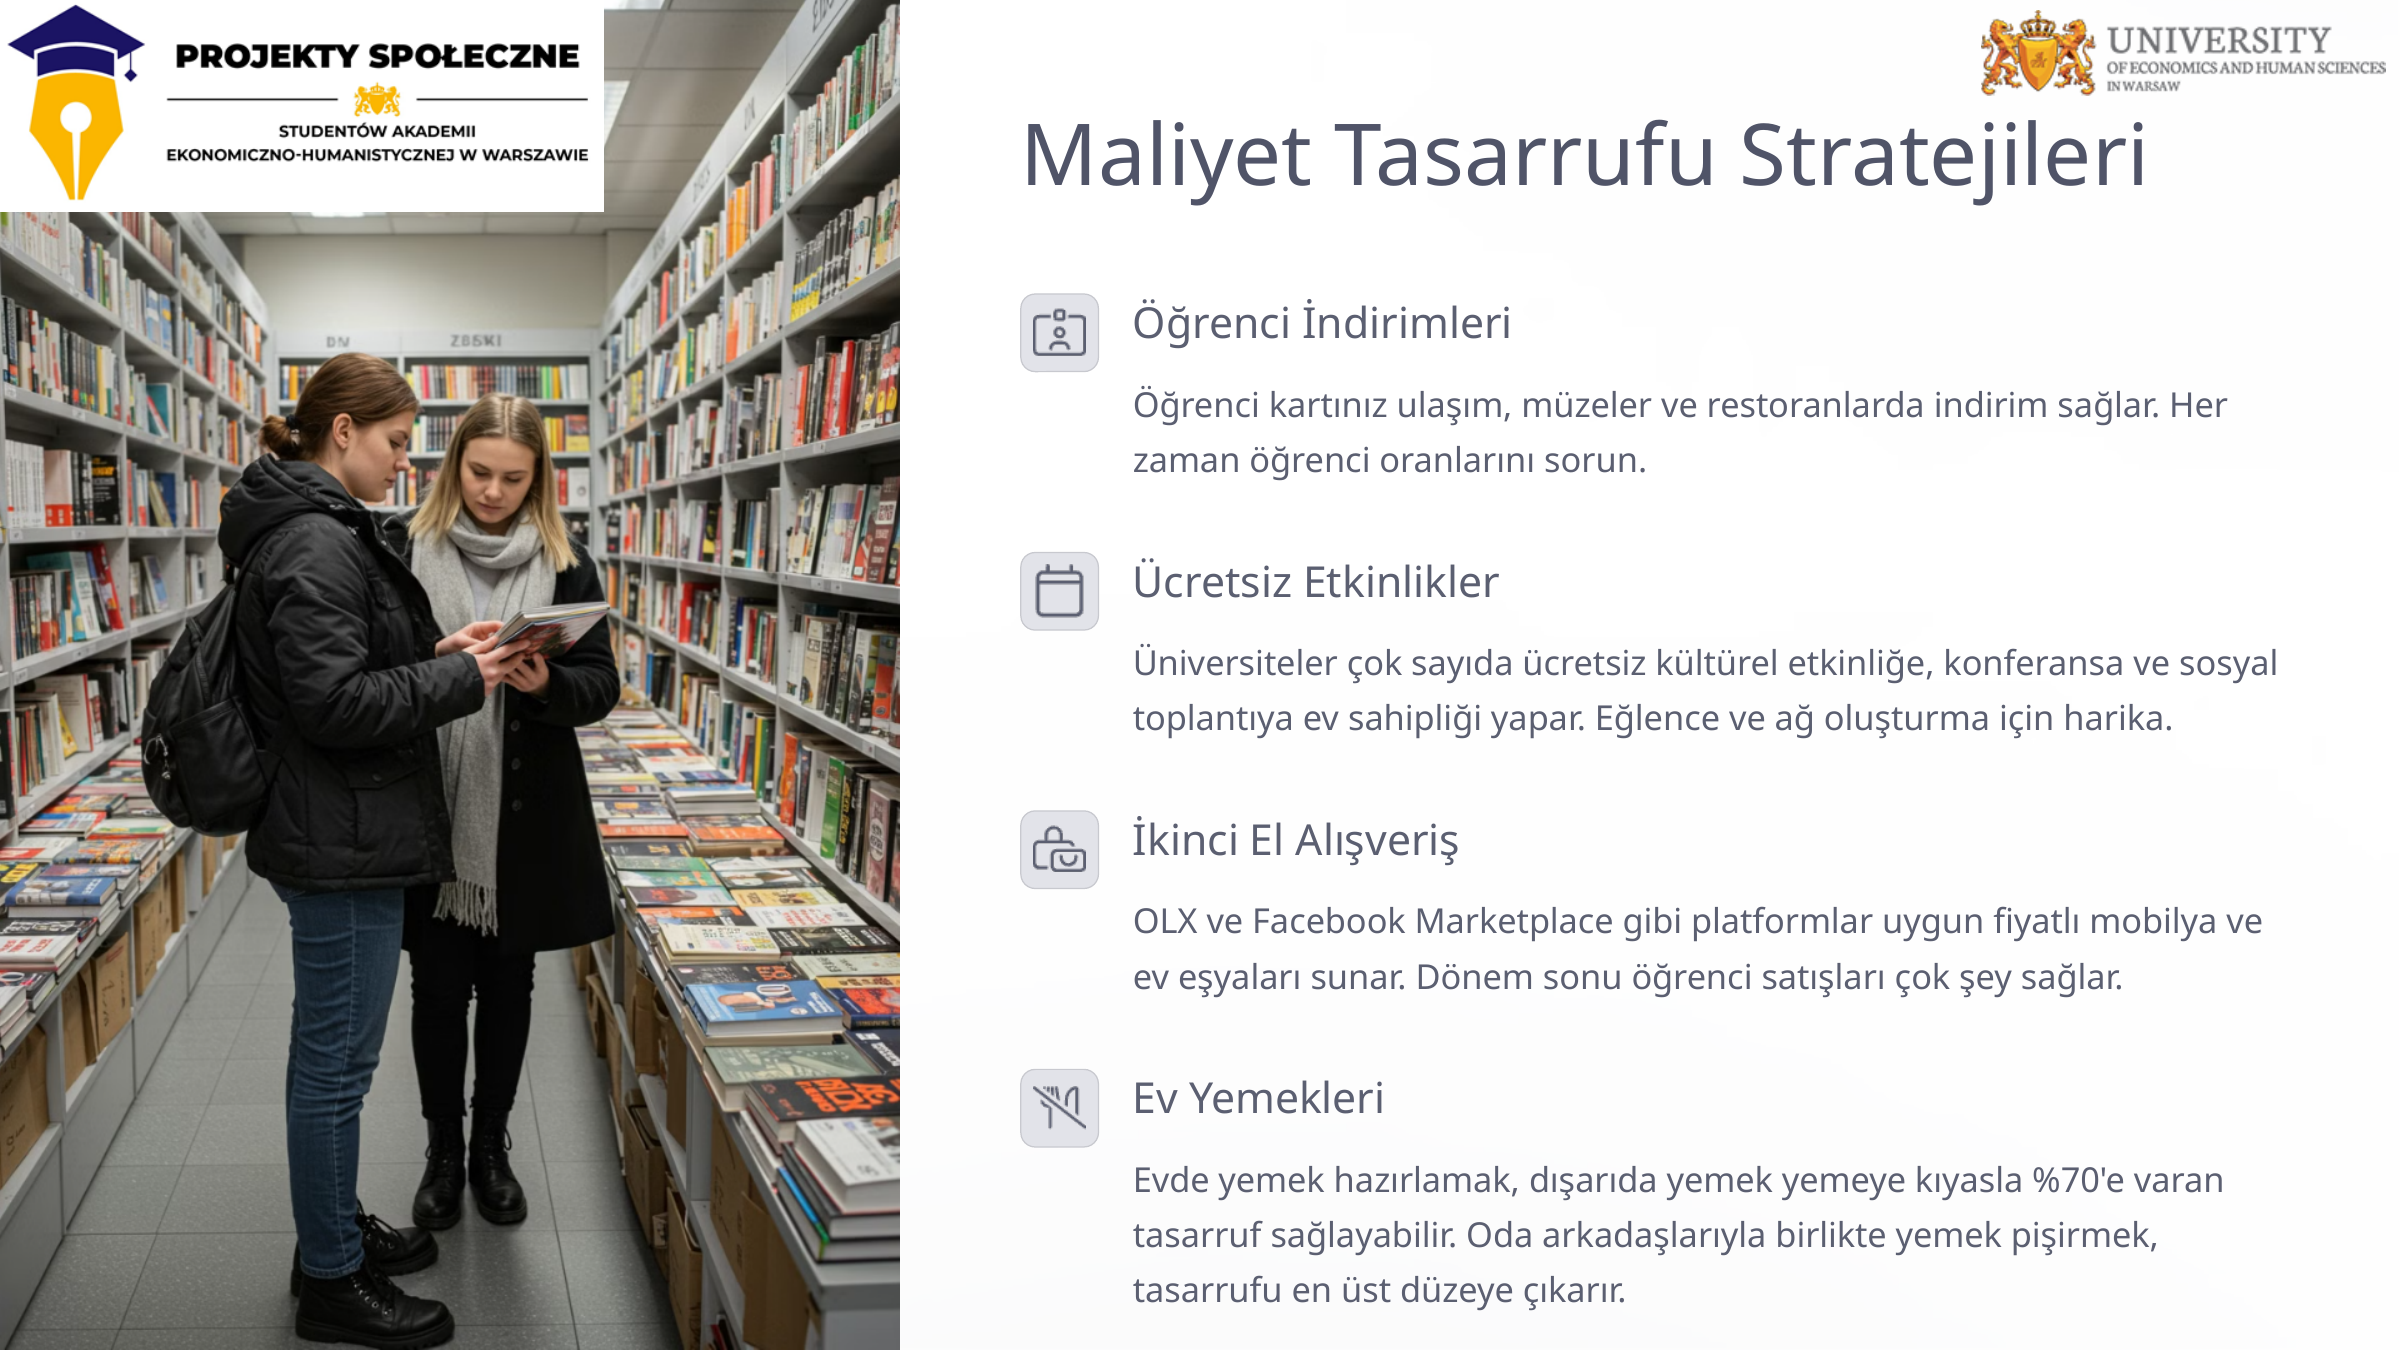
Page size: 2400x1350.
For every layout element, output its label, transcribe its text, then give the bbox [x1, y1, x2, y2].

text_box [1020, 293, 1099, 372]
text_box Öğrenci kartınız ulaşım, müzeler ve restoranlarda indirim sağlar. Her zaman öğrenci oranlarını sorun. [1132, 368, 2280, 480]
picture [1033, 817, 1086, 883]
text_box [1020, 810, 1099, 889]
picture [1033, 300, 1086, 366]
picture [1981, 10, 2386, 96]
picture [1033, 558, 1086, 624]
text_box Maliyet Tasarrufu Stratejileri [1020, 95, 1958, 204]
text_box Ev Yemekleri [1132, 1069, 1565, 1124]
picture [0, 0, 900, 1350]
text_box Ücretsiz Etkinlikler [1132, 552, 1565, 607]
text_box Üniversiteler çok sayıda ücretsiz kültürel etkinliğe, konferansa ve sosyal toplantıya ev sahipliği yapar. Eğlence ve ağ oluşturma için harika. [1132, 627, 2280, 738]
text_box İkinci El Alışveriş [1132, 810, 1624, 865]
text_box Öğrenci İndirimleri [1132, 293, 1565, 348]
text_box [1020, 552, 1099, 631]
text_box OLX ve Facebook Marketplace gibi platformlar uygun fiyatlı mobilya ve ev eşyaları sunar. Dönem sonu öğrenci satışları çok şey sağlar. [1132, 885, 2280, 996]
text_box Evde yemek hazırlamak, dışarıda yemek yemeye kıyasla %70'e varan tasarruf sağlayabilir. Oda arkadaşlarıyla birlikte yemek pişirmek, tasarrufu en üst düzeye çıkarır. [1132, 1144, 2280, 1255]
text_box [1020, 1069, 1099, 1148]
picture [1033, 1075, 1086, 1141]
